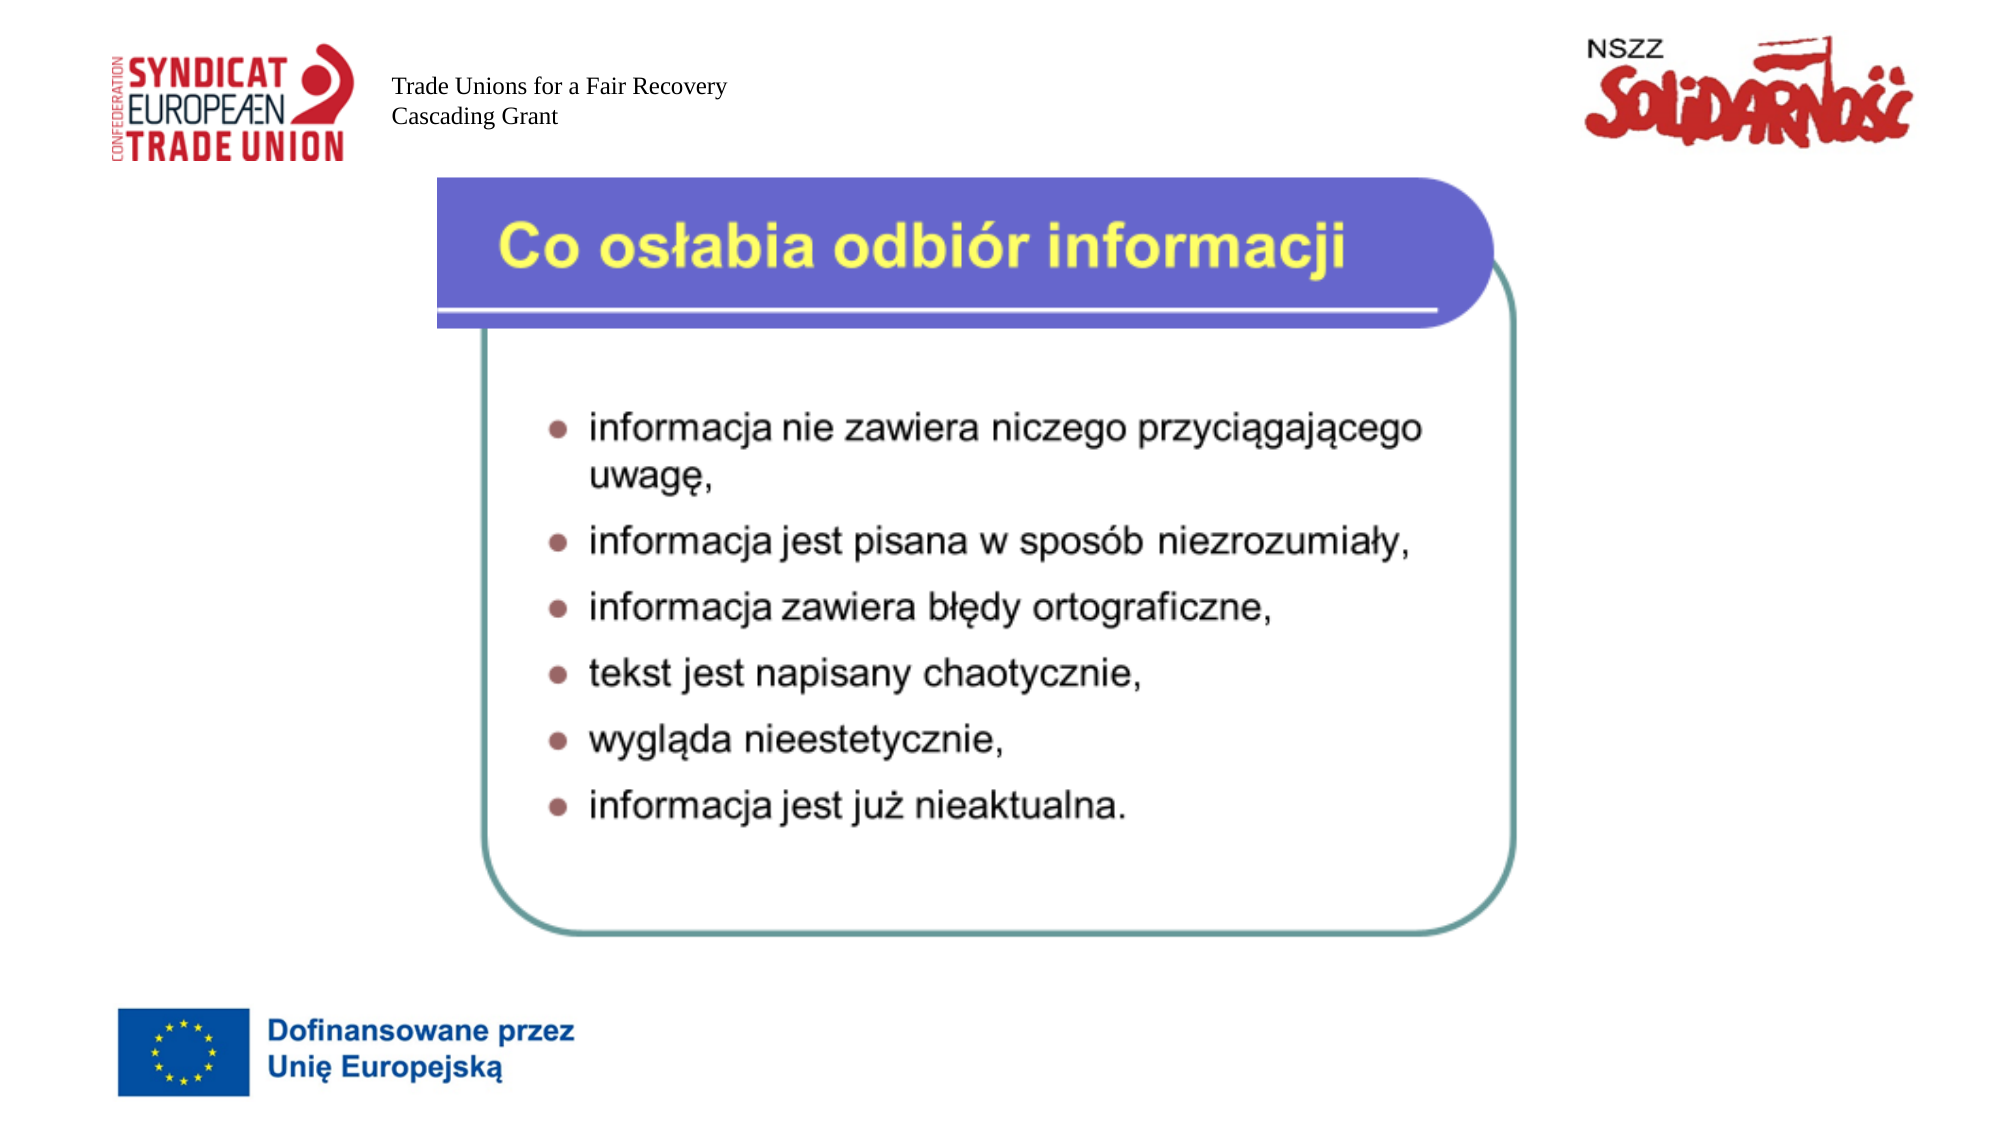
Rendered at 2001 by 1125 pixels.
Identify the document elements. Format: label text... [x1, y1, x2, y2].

picture [1579, 30, 1920, 155]
text_box Trade Unions for a Fair Recovery Cascading Grant [376, 62, 773, 137]
picture [112, 159, 1570, 1102]
picture [112, 39, 357, 161]
